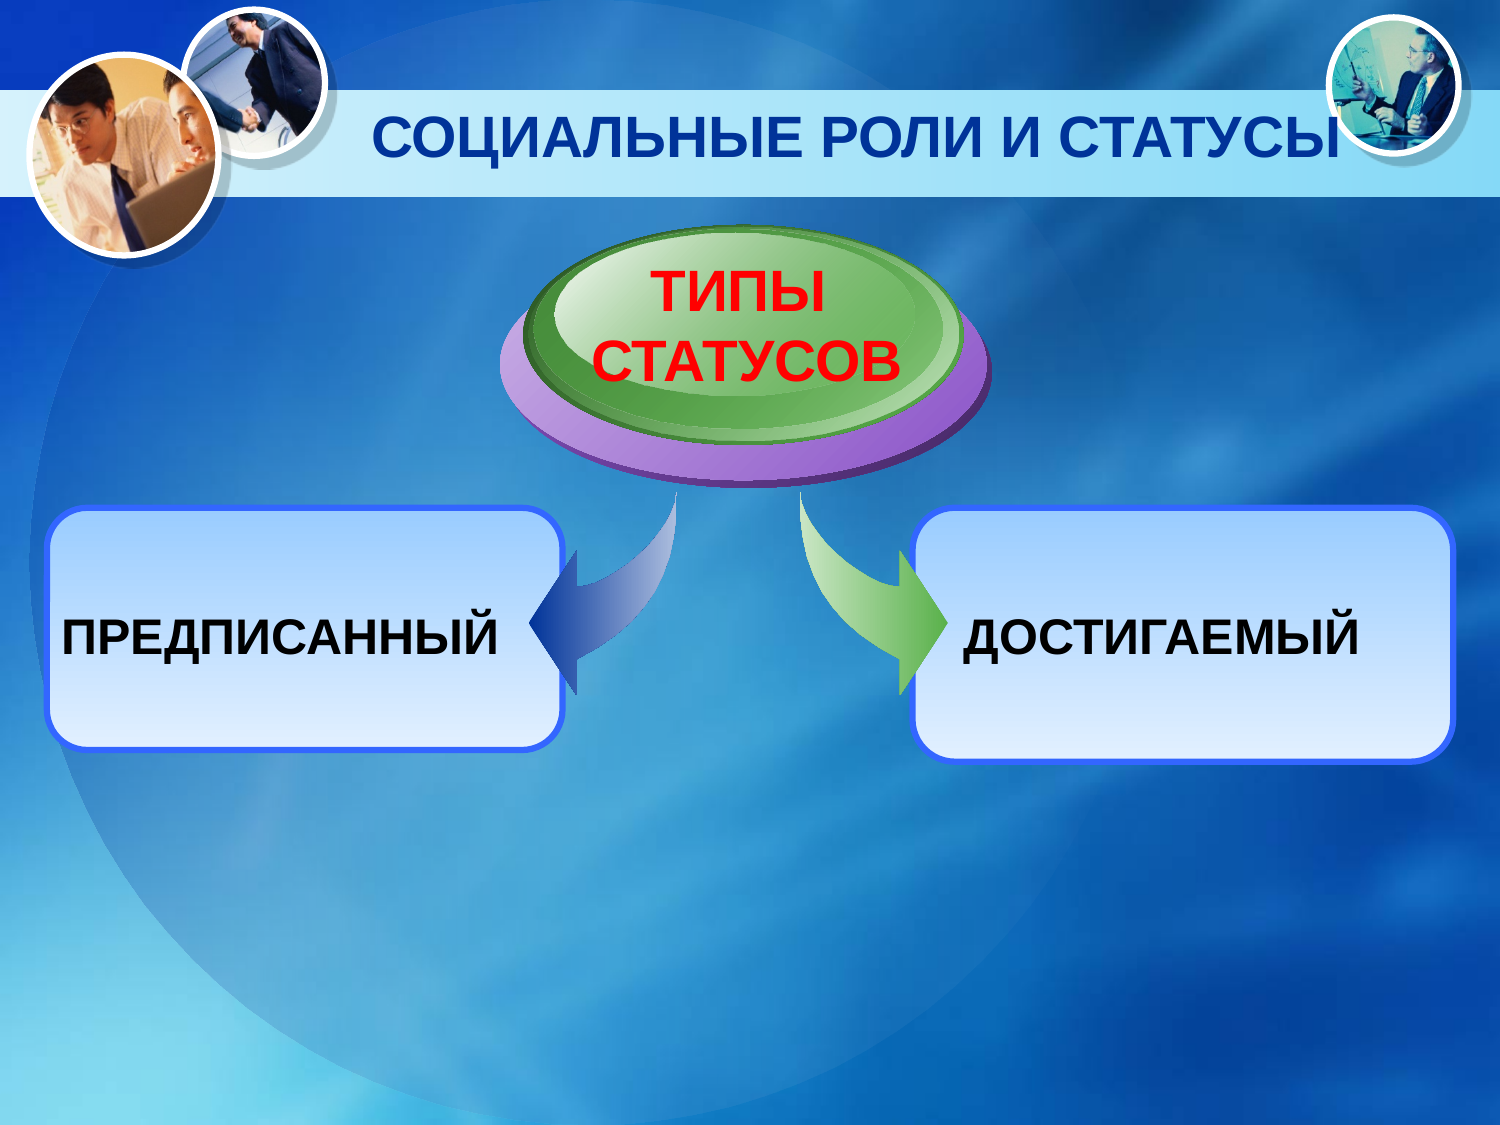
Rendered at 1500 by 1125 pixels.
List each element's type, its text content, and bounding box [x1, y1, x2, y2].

picture [187, 13, 321, 152]
text_box [912, 507, 1454, 762]
text_box ПРЕДПИСАННЫЙ [46, 597, 528, 673]
picture [0, 0, 1500, 90]
text_box ДОСТИГАЕМЫЙ [949, 597, 1441, 673]
text_box [528, 497, 677, 696]
picture [0, 196, 1500, 1125]
text_box [901, 625, 948, 696]
picture [33, 58, 215, 252]
text_box [801, 497, 948, 621]
text_box [577, 497, 678, 696]
text_box [799, 497, 948, 696]
text_box [798, 497, 899, 696]
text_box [499, 224, 993, 488]
text_box [528, 497, 675, 622]
text_box [528, 624, 576, 696]
picture [1333, 21, 1455, 150]
text_box [46, 673, 563, 751]
title СОЦИАЛЬНЫЕ РОЛИ И СТАТУСЫ [337, 94, 1376, 223]
text_box [46, 507, 528, 597]
